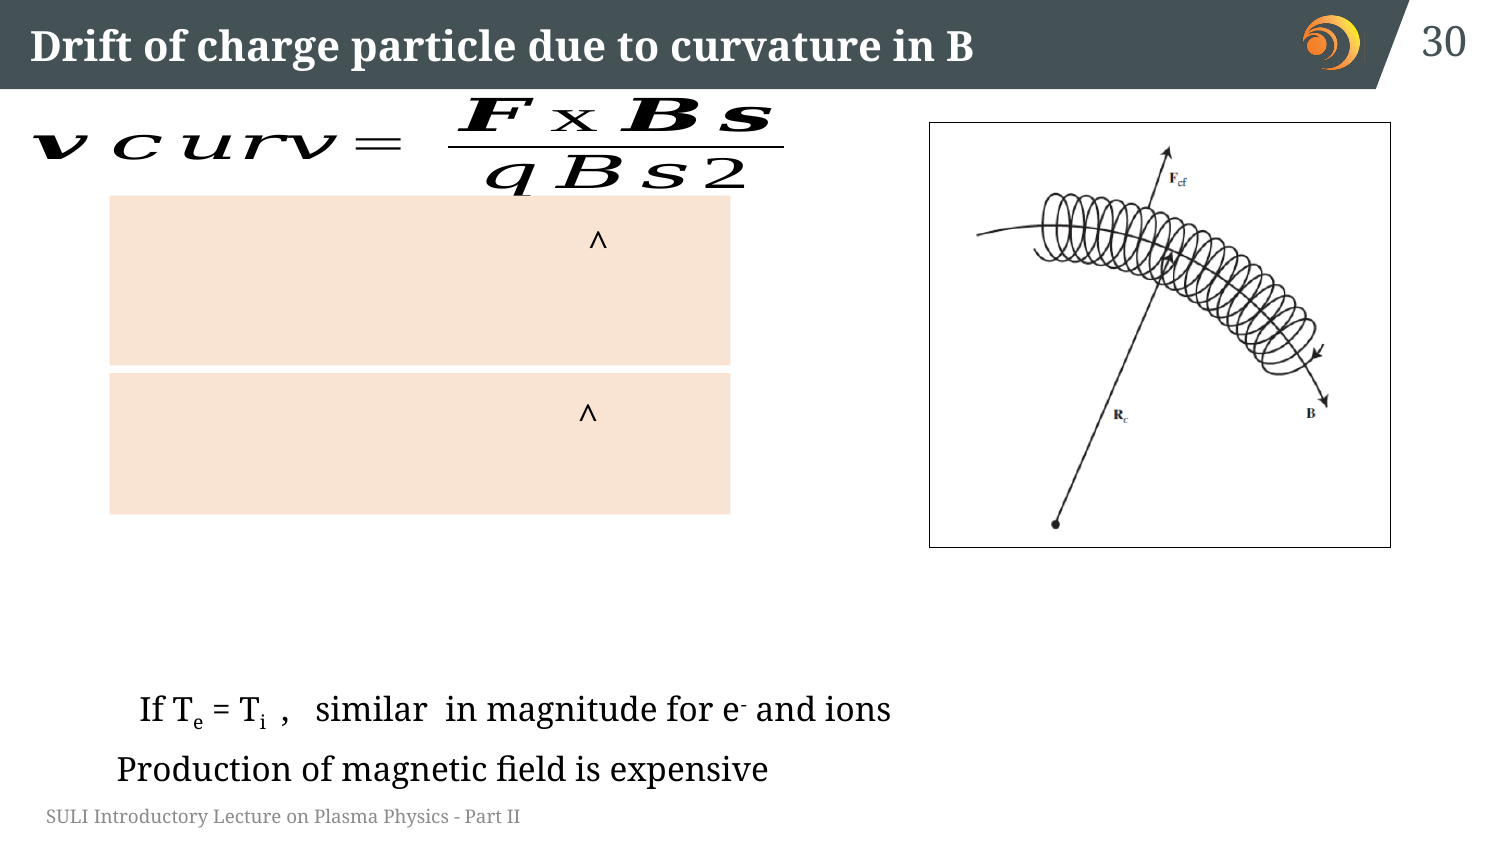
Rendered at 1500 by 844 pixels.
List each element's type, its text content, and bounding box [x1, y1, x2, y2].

text_box Production of magnetic field is expensive [101, 740, 989, 796]
slide_number 30 [1388, 0, 1500, 88]
footer SULI Introductory Lecture on Plasma Physics - Part II [31, 790, 1241, 844]
text_box ^ [553, 386, 614, 447]
text_box ^ [563, 213, 624, 274]
picture [1269, 0, 1365, 100]
picture [929, 122, 1391, 548]
title Drift of charge particle due to curvature in B [0, 0, 1282, 90]
